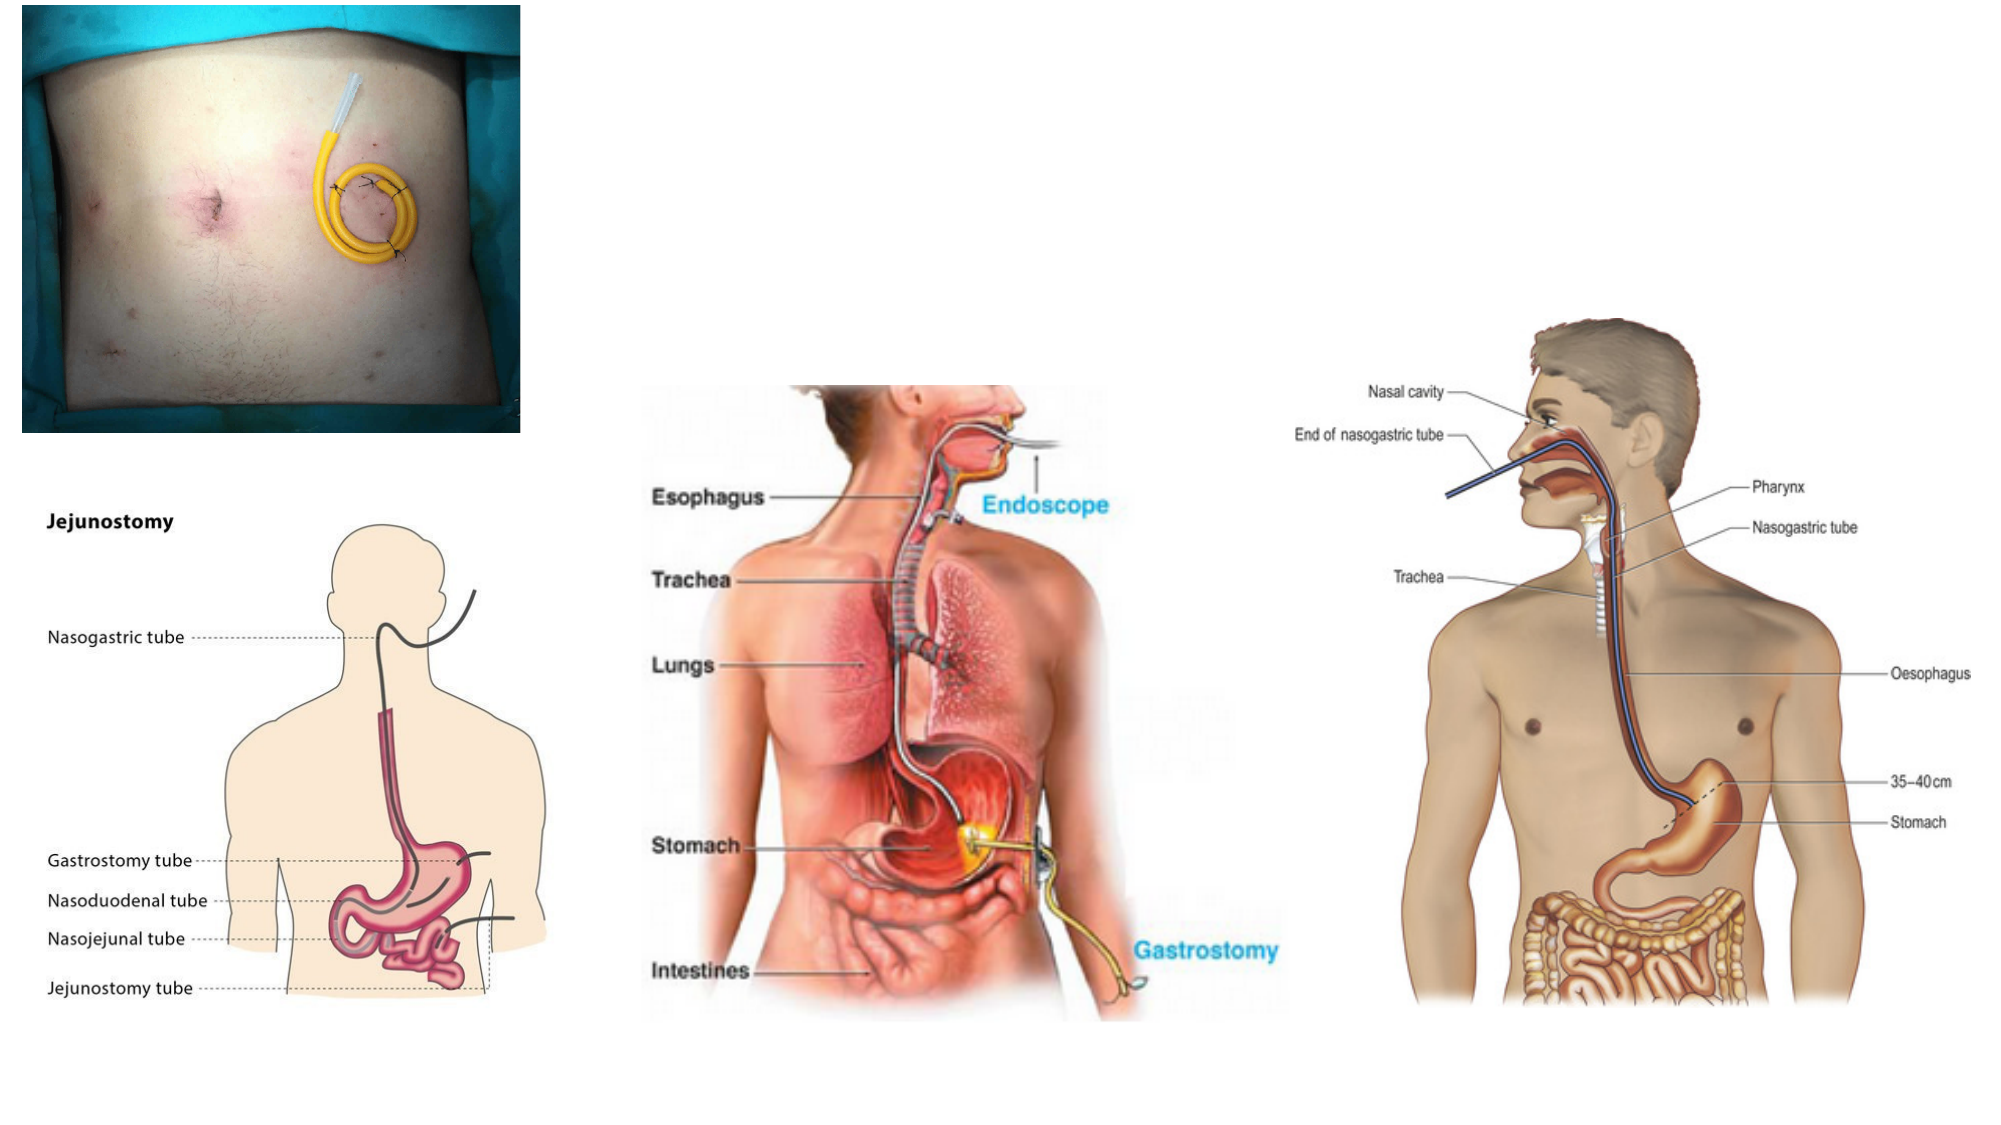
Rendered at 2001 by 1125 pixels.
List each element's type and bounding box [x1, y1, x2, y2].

picture [22, 318, 1971, 1041]
list [22, 5, 521, 433]
